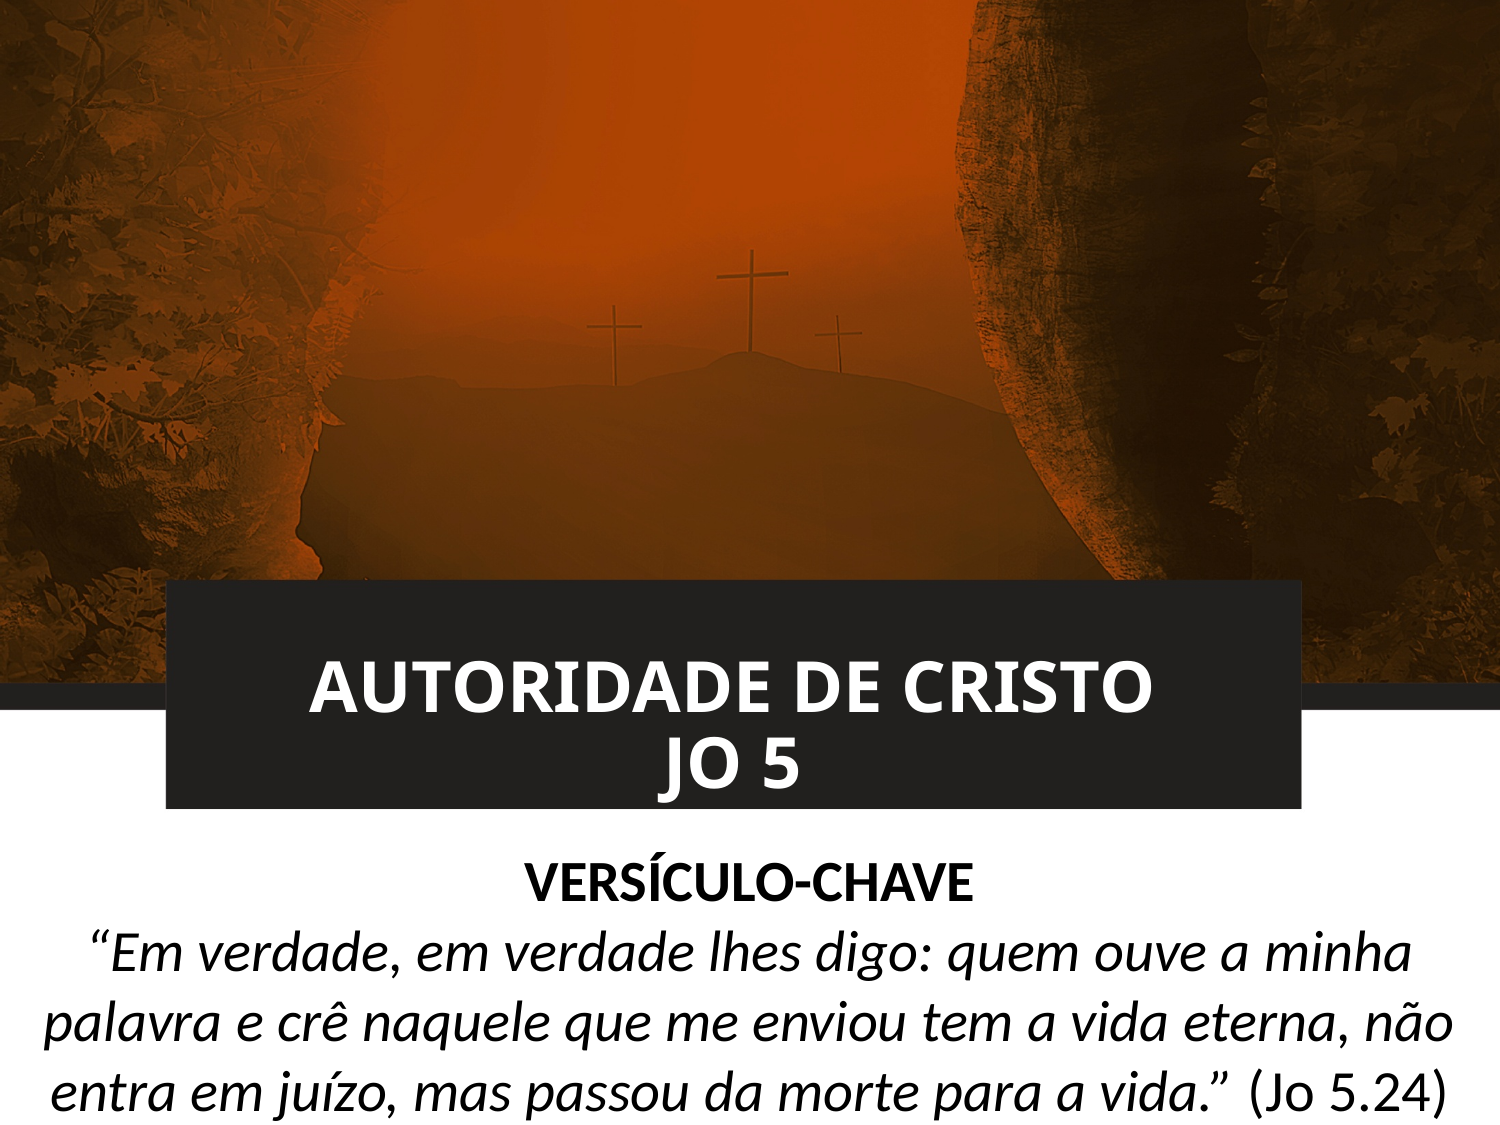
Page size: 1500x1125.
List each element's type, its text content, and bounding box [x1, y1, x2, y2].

text_box VERSÍCULO-CHAVE “Em verdade, em verdade lhes digo: quem ouve a minha palavra e crê naquele que me enviou tem a vida eterna, não entra em juízo, mas passou da morte para a vida.” (Jo 5.24) [0, 836, 1500, 1125]
title AUTORIDADE DE CRISTO JO 5 [166, 643, 1299, 812]
picture [0, 0, 1500, 836]
